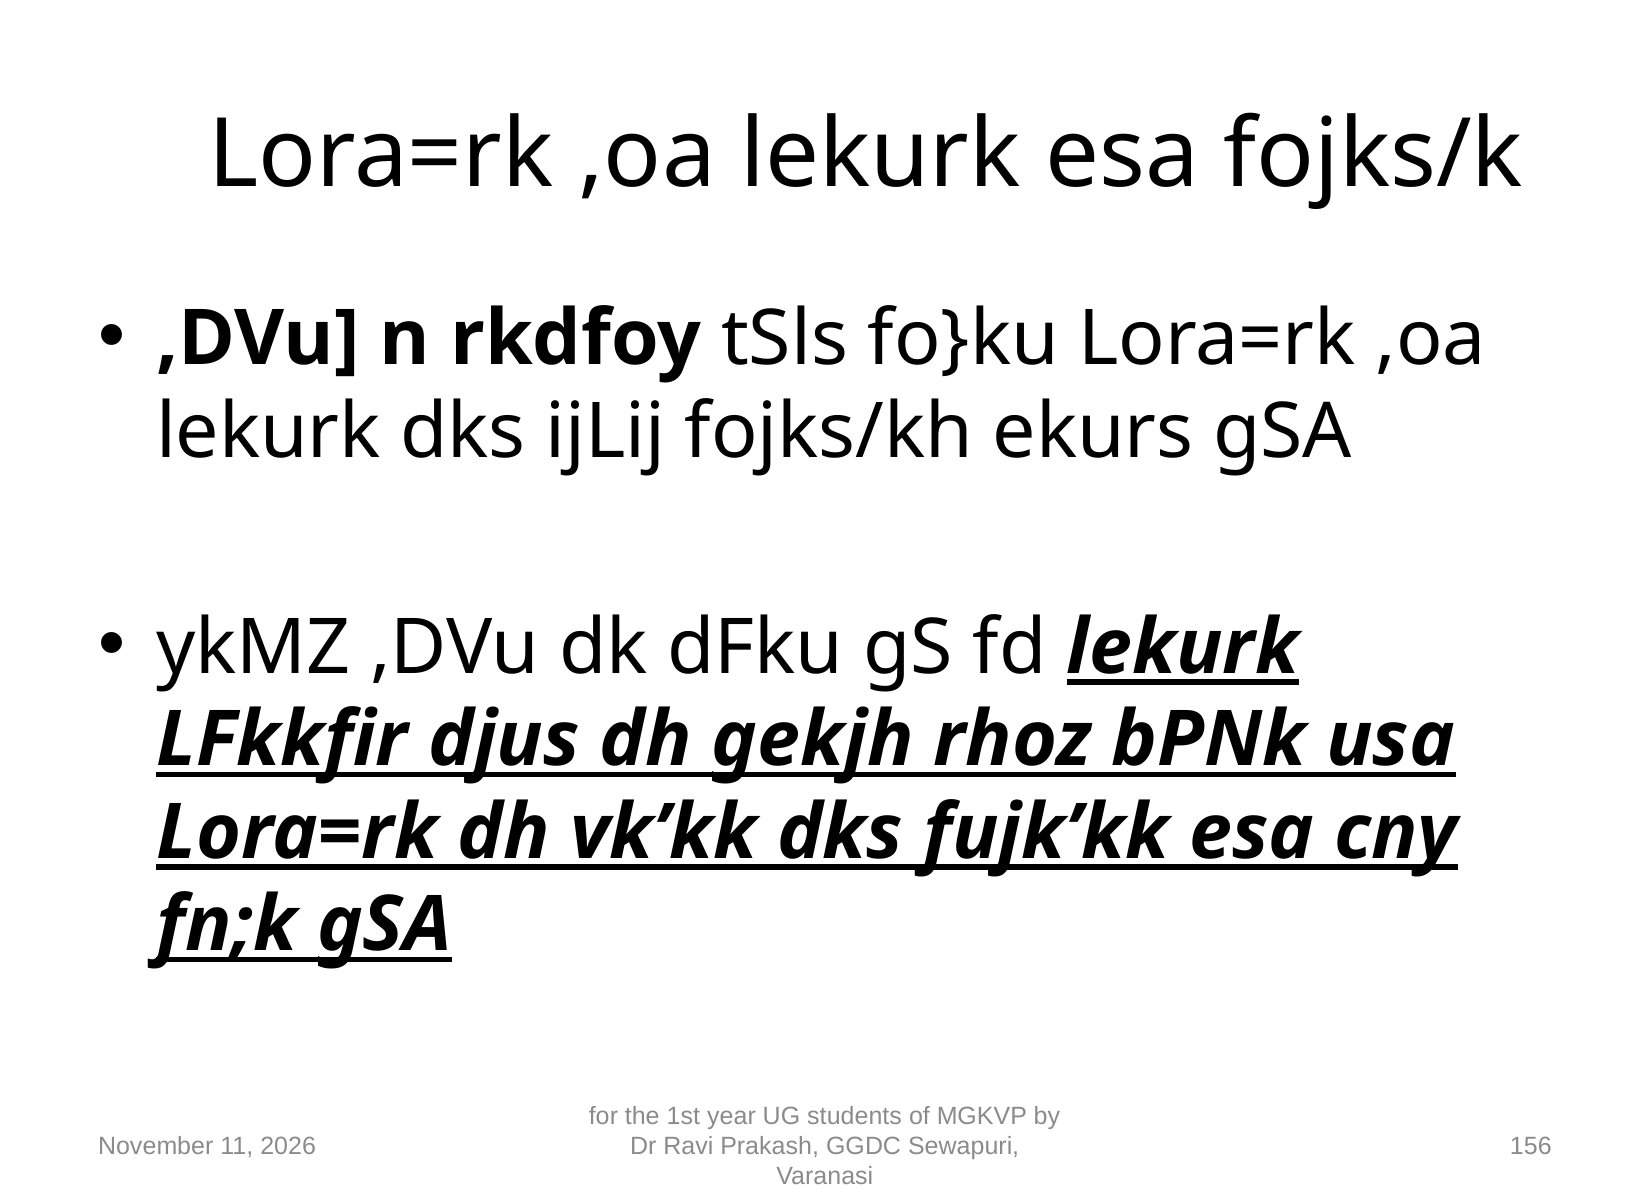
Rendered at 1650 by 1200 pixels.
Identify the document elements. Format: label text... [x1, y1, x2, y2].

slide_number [82, 1112, 468, 1177]
slide_number 156 [1182, 1112, 1568, 1177]
footer for the 1st year UG students of MGKVP by Dr Ravi Prakash, GGDC Sewapuri, Varanasi [563, 1112, 1087, 1177]
title Lora=rk ,oa lekurk esa fojks/k [82, 47, 1568, 249]
list ,DVu] n rkdfoy tSls fo}ku Lora=rk ,oa lekurk dks ijLij fojks/kh ekurs gSA ykMZ ,DVu dk dFku gS fd lekurk LFkkfir djus dh gekjh rhoz bPNk usa Lora=rk dh vk’kk dks fujk’kk esa cny fn;k gSA [82, 279, 1568, 1073]
